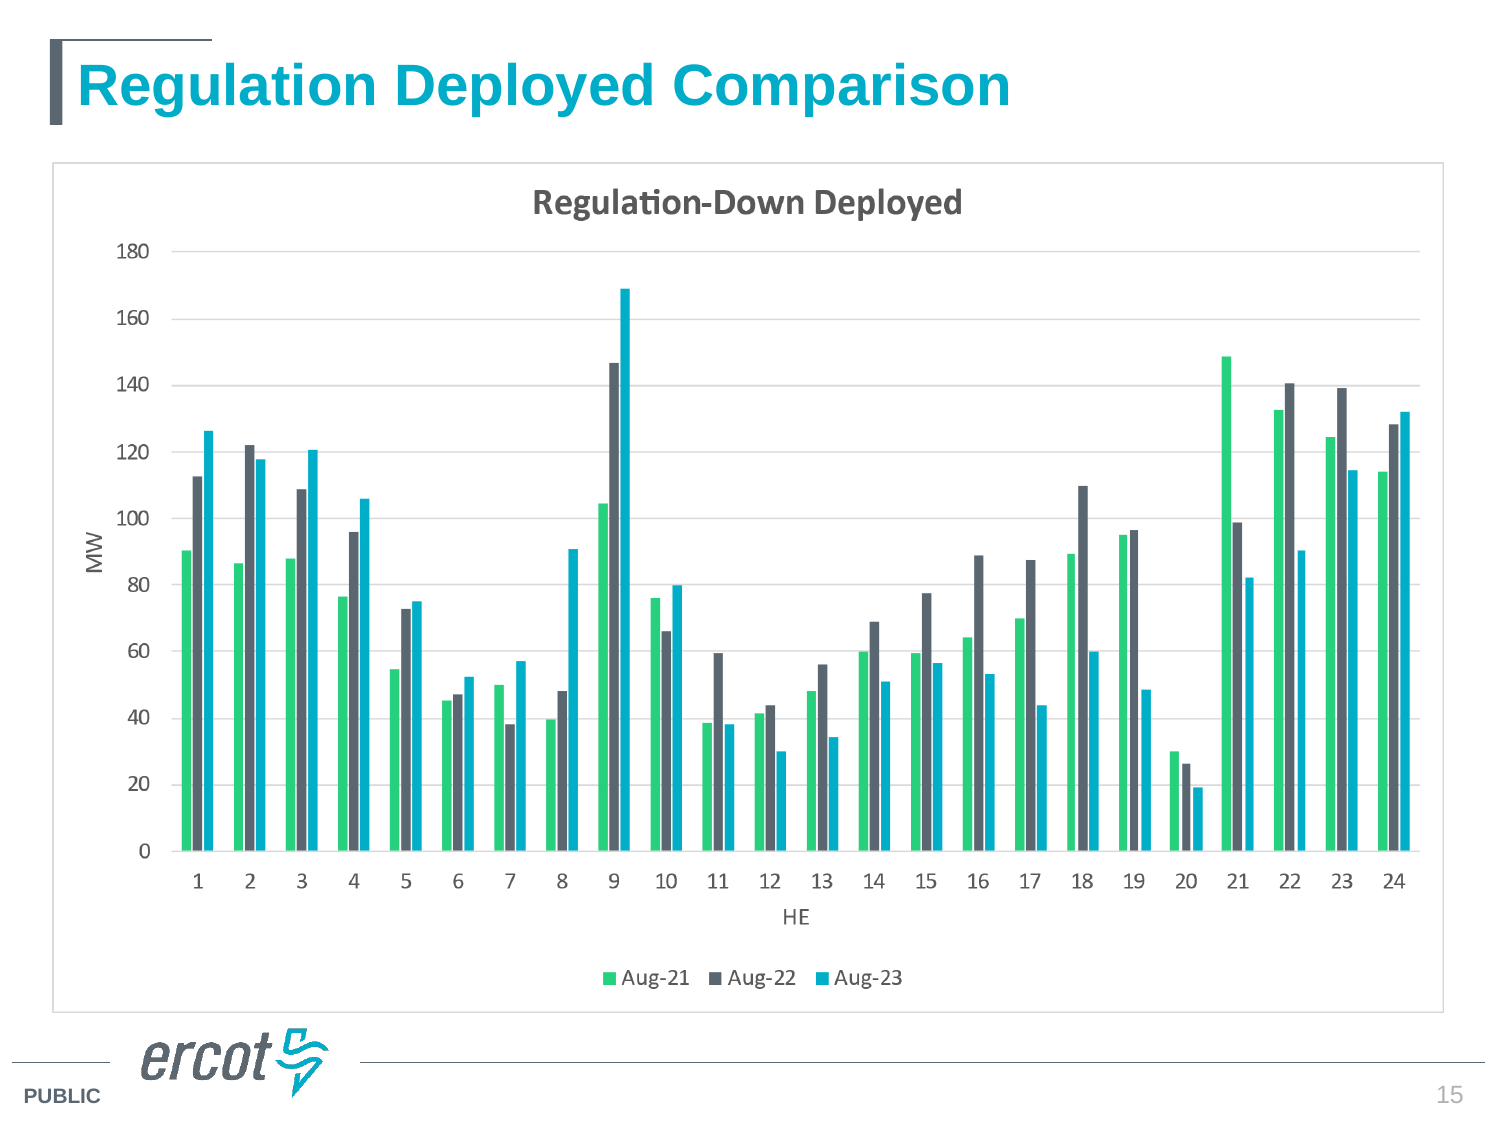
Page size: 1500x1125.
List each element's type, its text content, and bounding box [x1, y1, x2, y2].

picture [51, 162, 1444, 1013]
slide_number 15 [1412, 1076, 1488, 1112]
title Regulation Deployed Comparison [62, 39, 1450, 125]
picture [137, 1024, 332, 1100]
